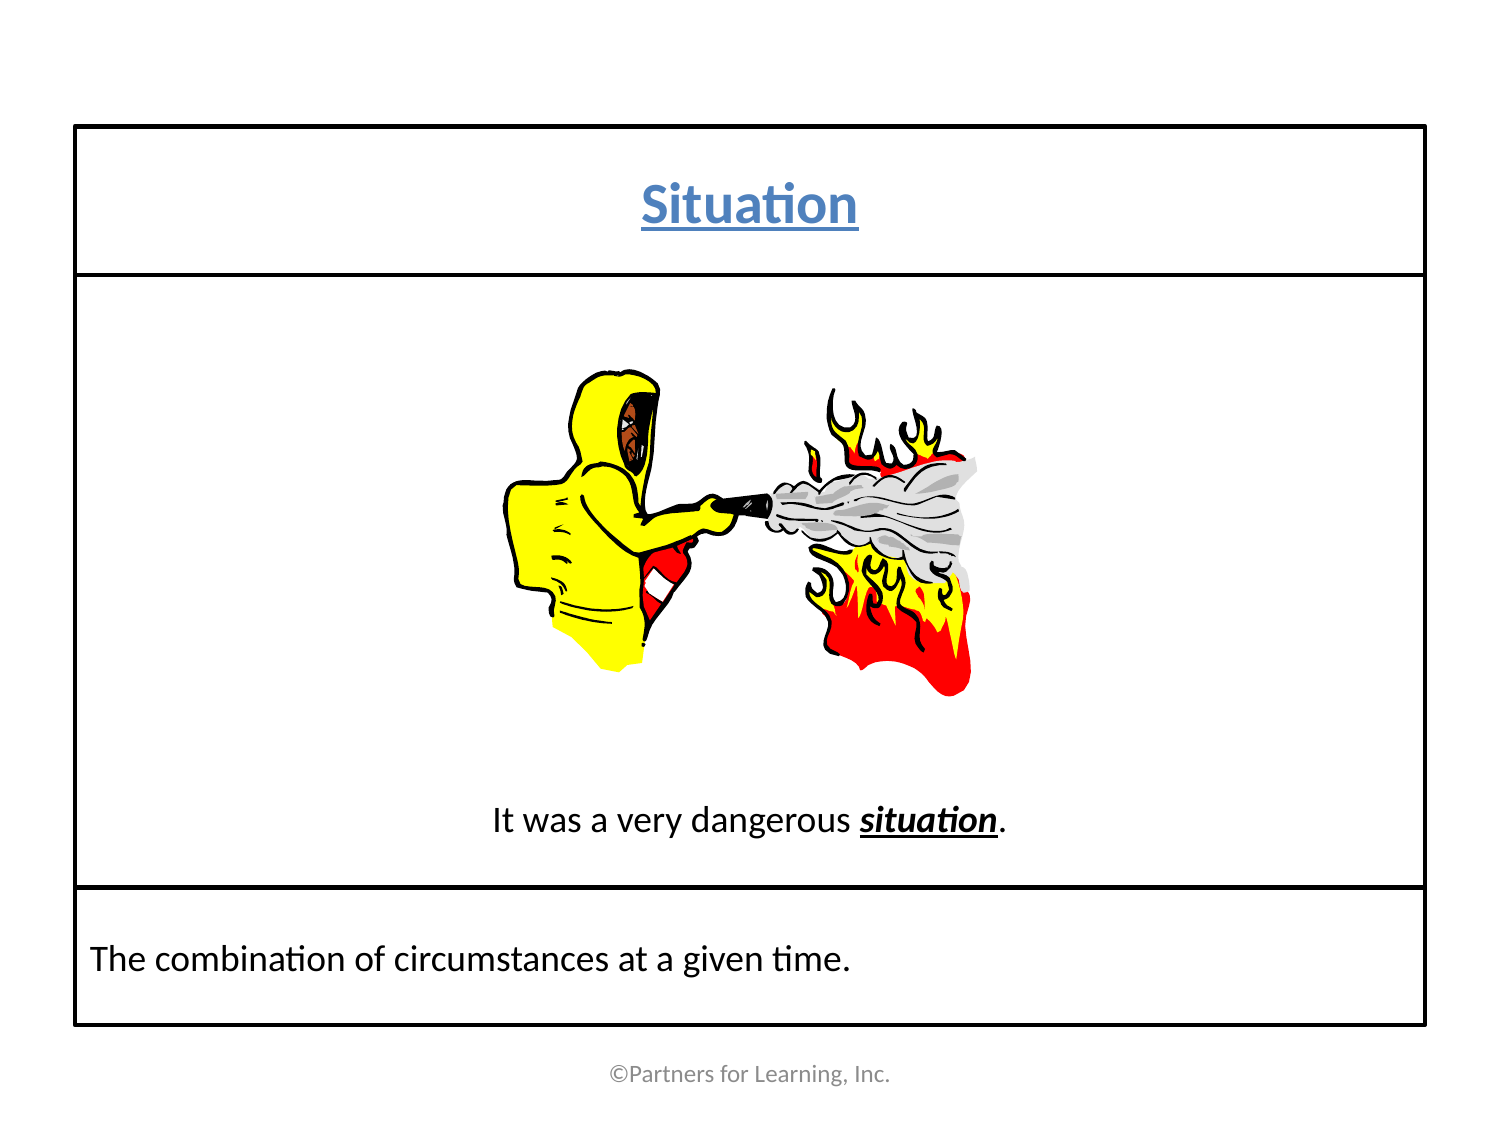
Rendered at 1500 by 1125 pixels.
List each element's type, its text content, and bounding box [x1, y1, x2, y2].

list Situation [75, 125, 1425, 275]
picture [497, 363, 988, 700]
text_box It was a very dangerous situation. [477, 787, 1023, 848]
list The combination of circumstances at a given time. [75, 887, 1425, 1025]
footer ©Partners for Learning, Inc. [512, 1042, 988, 1103]
